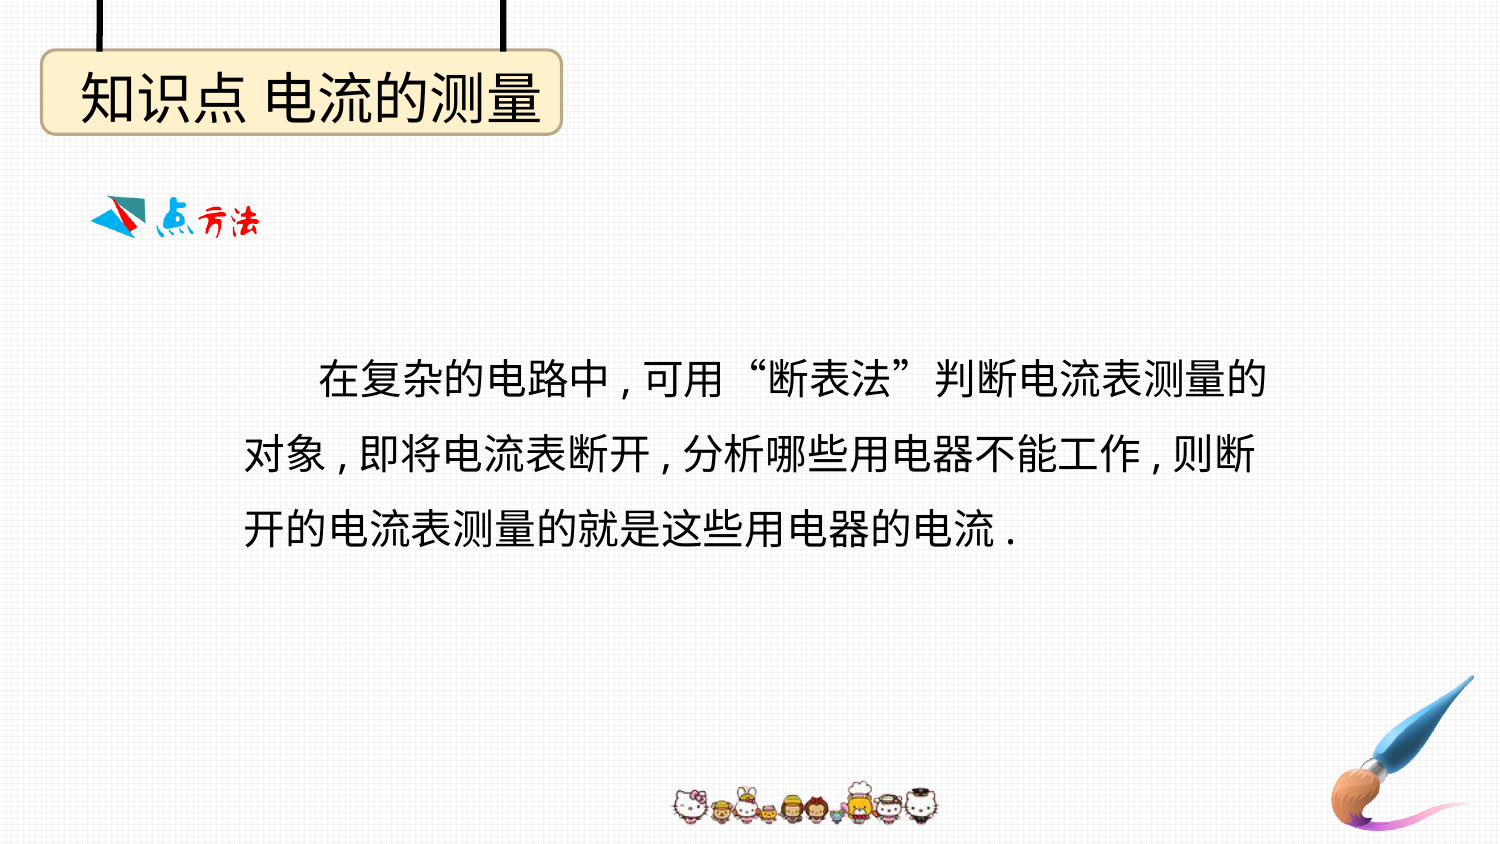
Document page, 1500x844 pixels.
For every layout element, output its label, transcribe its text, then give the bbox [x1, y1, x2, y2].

picture [650, 763, 962, 844]
picture [1311, 658, 1500, 844]
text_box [41, 0, 562, 135]
picture [89, 173, 280, 254]
text_box 在复杂的电路中,可用“断表法”判断电流表测量的对象,即将电流表断开,分析哪些用电器不能工作,则断开的电流表测量的就是这些用电器的电流. [232, 321, 1302, 559]
